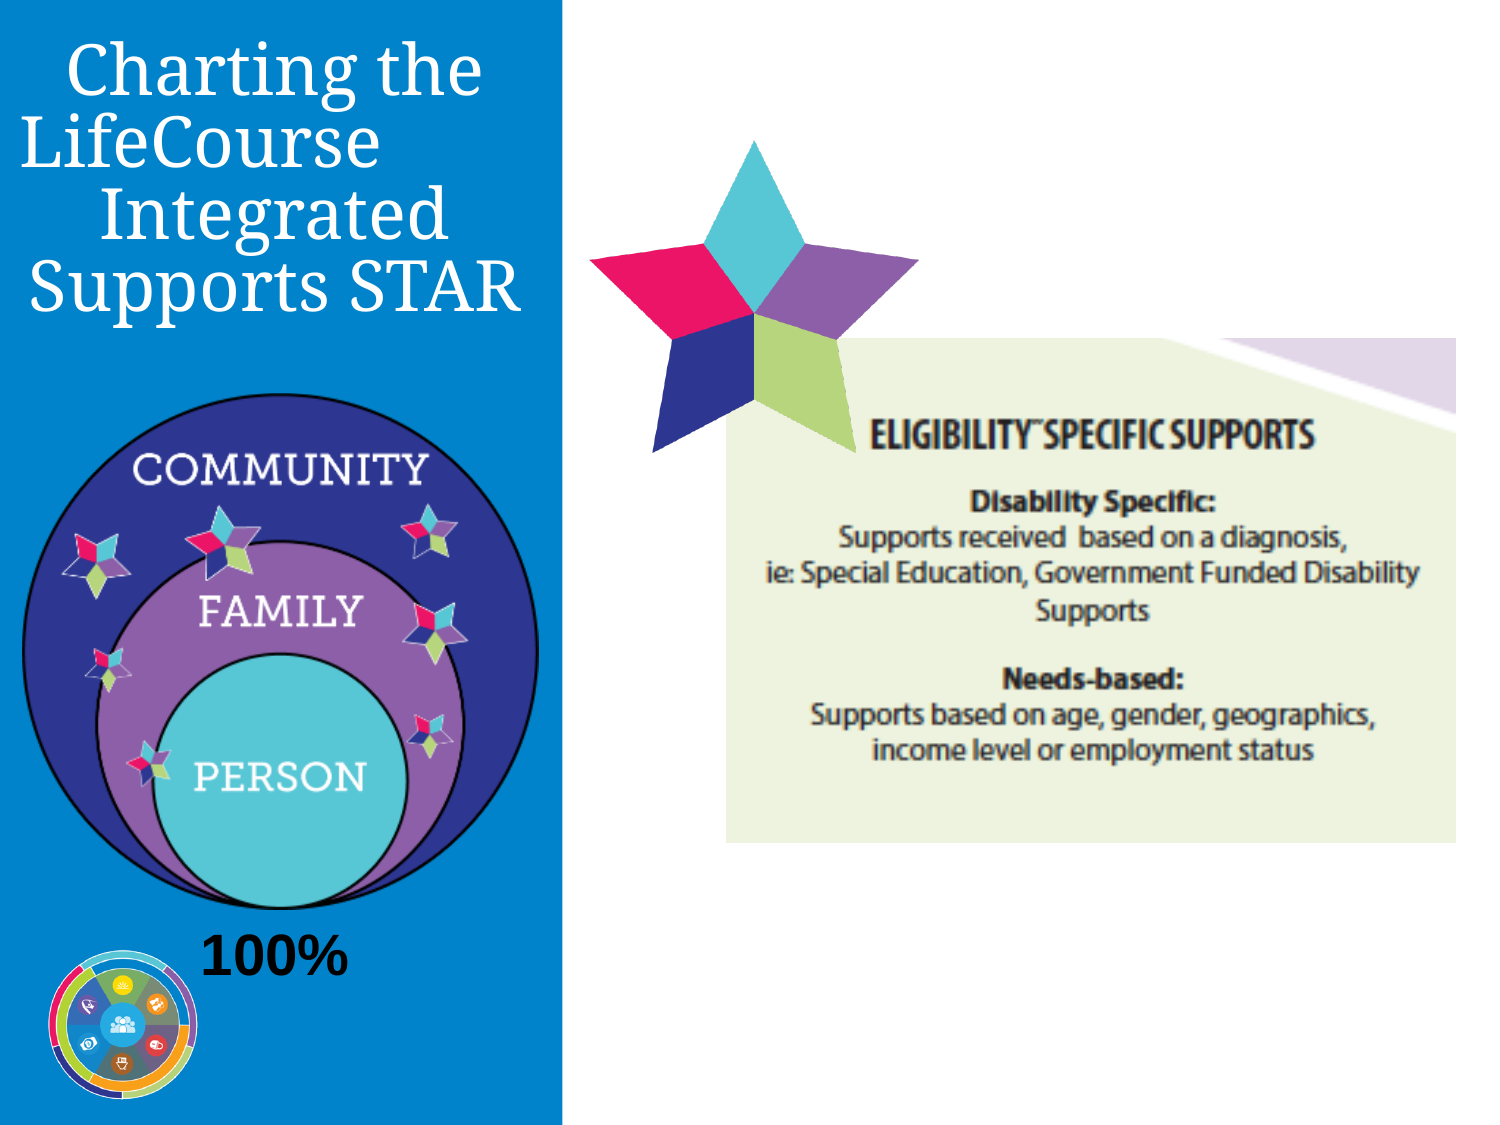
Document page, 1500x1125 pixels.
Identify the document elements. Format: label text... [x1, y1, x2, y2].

title Charting the LifeCourse Integrated Supports STAR [0, 24, 551, 339]
text_box 100% [39, 910, 512, 995]
picture [49, 995, 197, 1099]
picture [589, 139, 1456, 843]
picture [23, 394, 538, 909]
